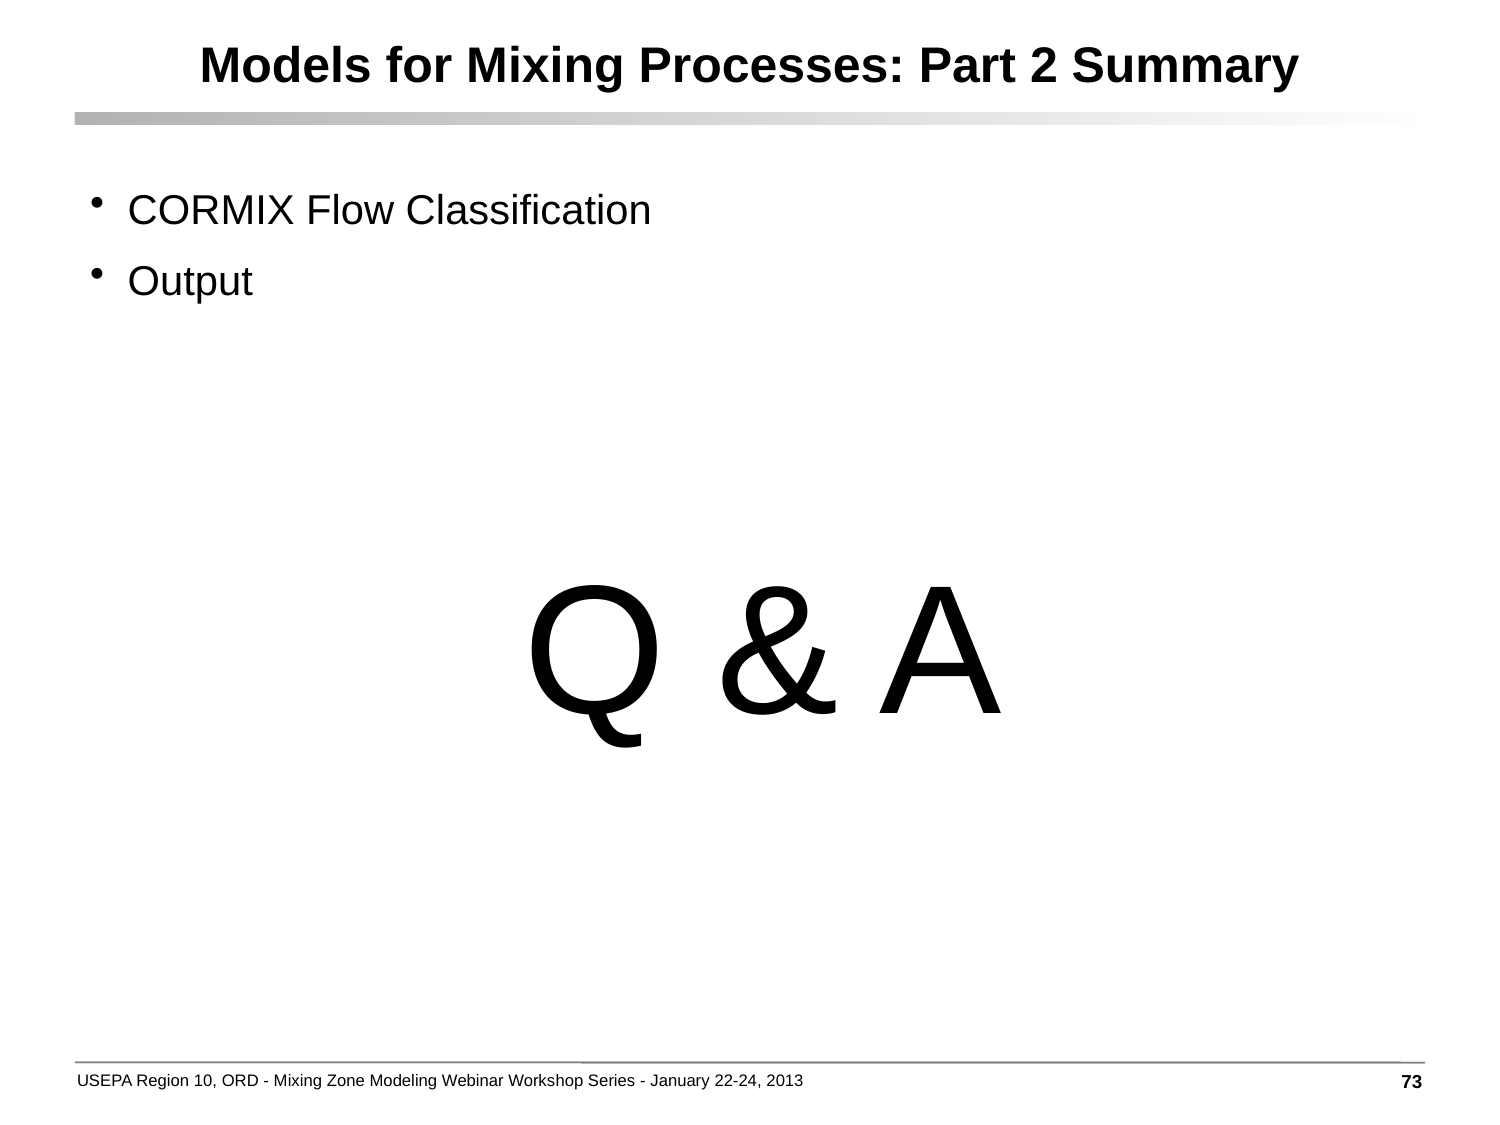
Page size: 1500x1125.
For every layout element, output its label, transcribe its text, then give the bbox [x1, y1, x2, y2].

text_box Q & A [106, 523, 1419, 788]
text_box CORMIX Flow Classification Output [74, 174, 1302, 350]
text_box Models for Mixing Processes: Part 2 Summary [0, 24, 1500, 115]
slide_number 73 [1324, 1062, 1438, 1113]
